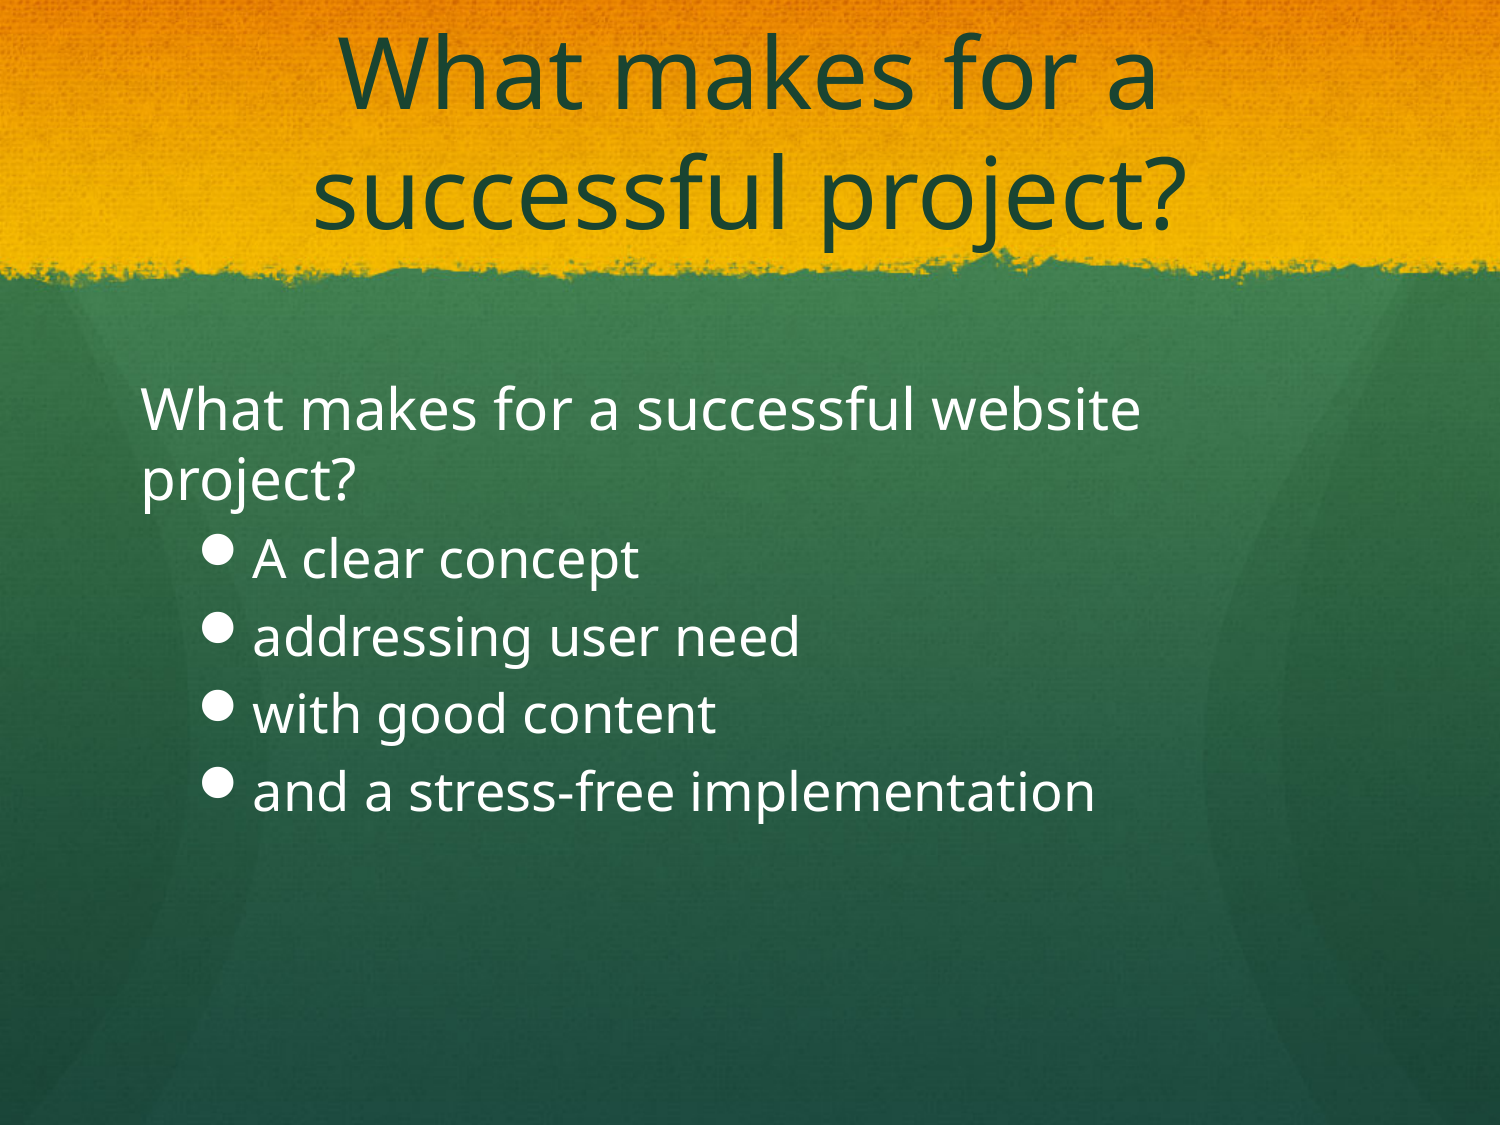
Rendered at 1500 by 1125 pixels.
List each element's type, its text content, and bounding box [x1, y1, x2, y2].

list What makes for a successful website project? A clear concept addressing user need with good content and a stress-free implementation [125, 364, 1375, 1051]
picture [0, 0, 1500, 1125]
title What makes for a successful project? [125, 12, 1375, 246]
